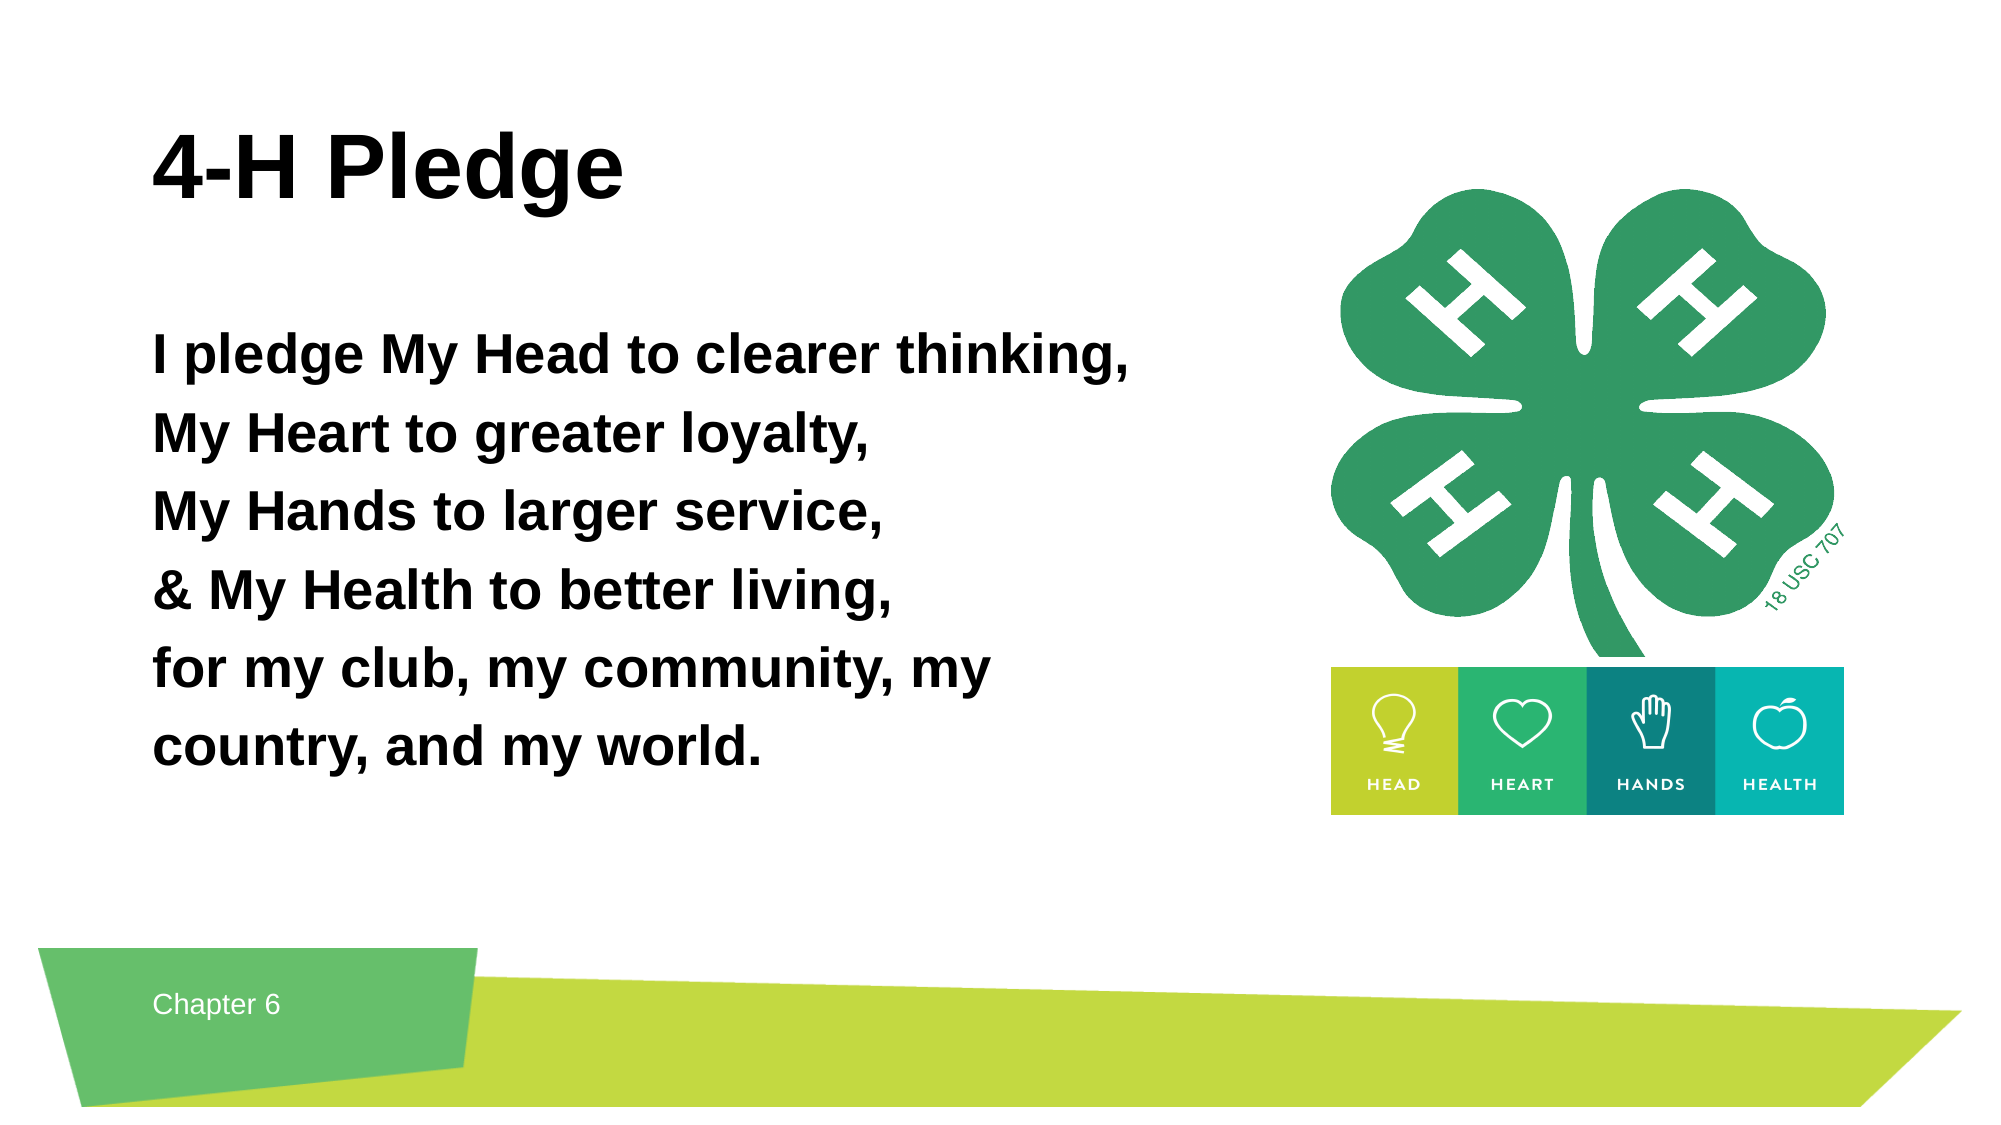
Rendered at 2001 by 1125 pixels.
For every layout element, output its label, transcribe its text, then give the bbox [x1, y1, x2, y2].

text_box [1330, 189, 1844, 815]
picture [38, 948, 1962, 1107]
list I pledge My Head to clearer thinking, My Heart to greater loyalty, My Hands to larger service, & My Health to better living, for my club, my community, my country, and my world. [137, 299, 1171, 1014]
title 4-H Pledge [137, 59, 1863, 278]
